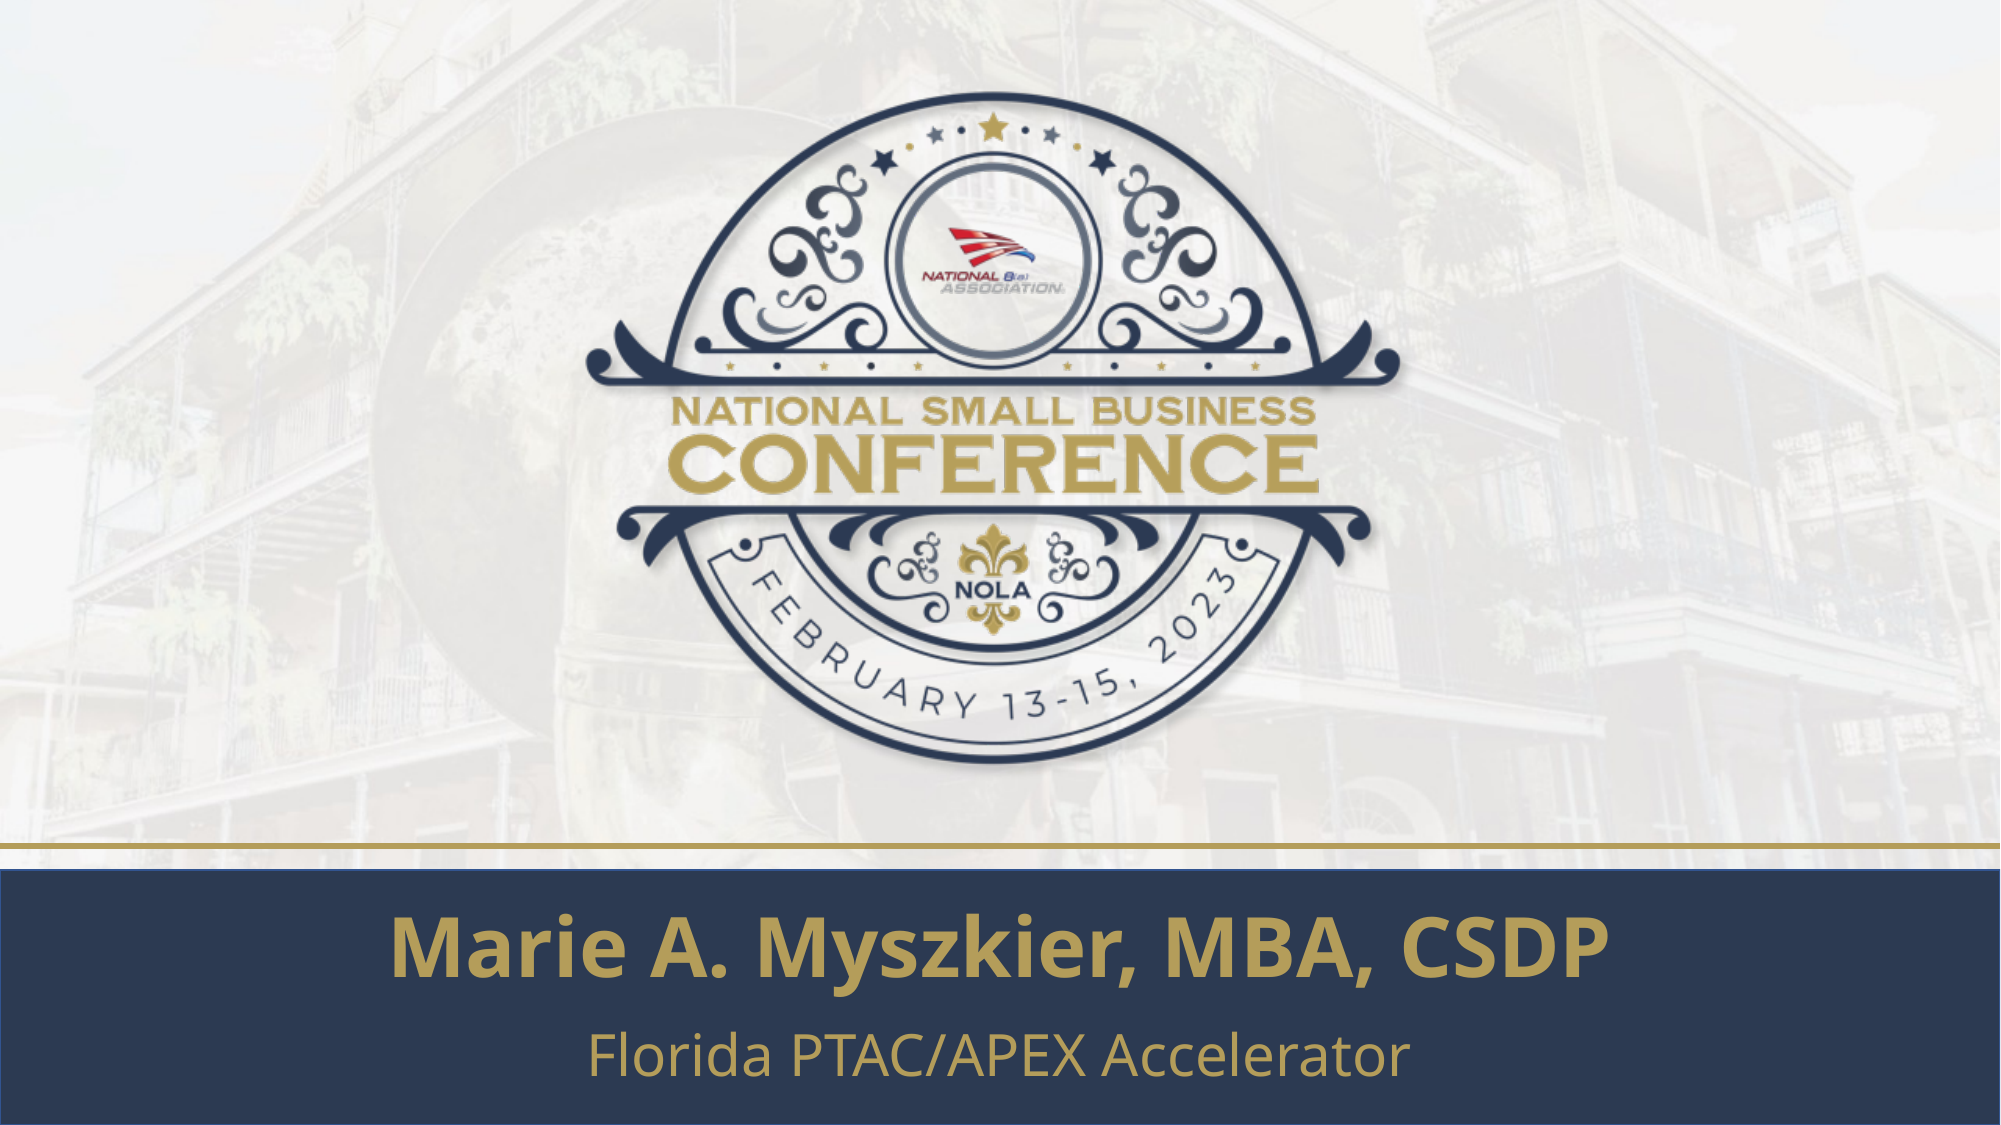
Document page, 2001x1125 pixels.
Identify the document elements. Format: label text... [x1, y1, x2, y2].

picture [0, 0, 2000, 843]
title Marie A. Myszkier, MBA, CSDP [137, 878, 1863, 1024]
list Florida PTAC/APEX Accelerator [136, 1018, 1862, 1102]
picture [0, 849, 2000, 869]
